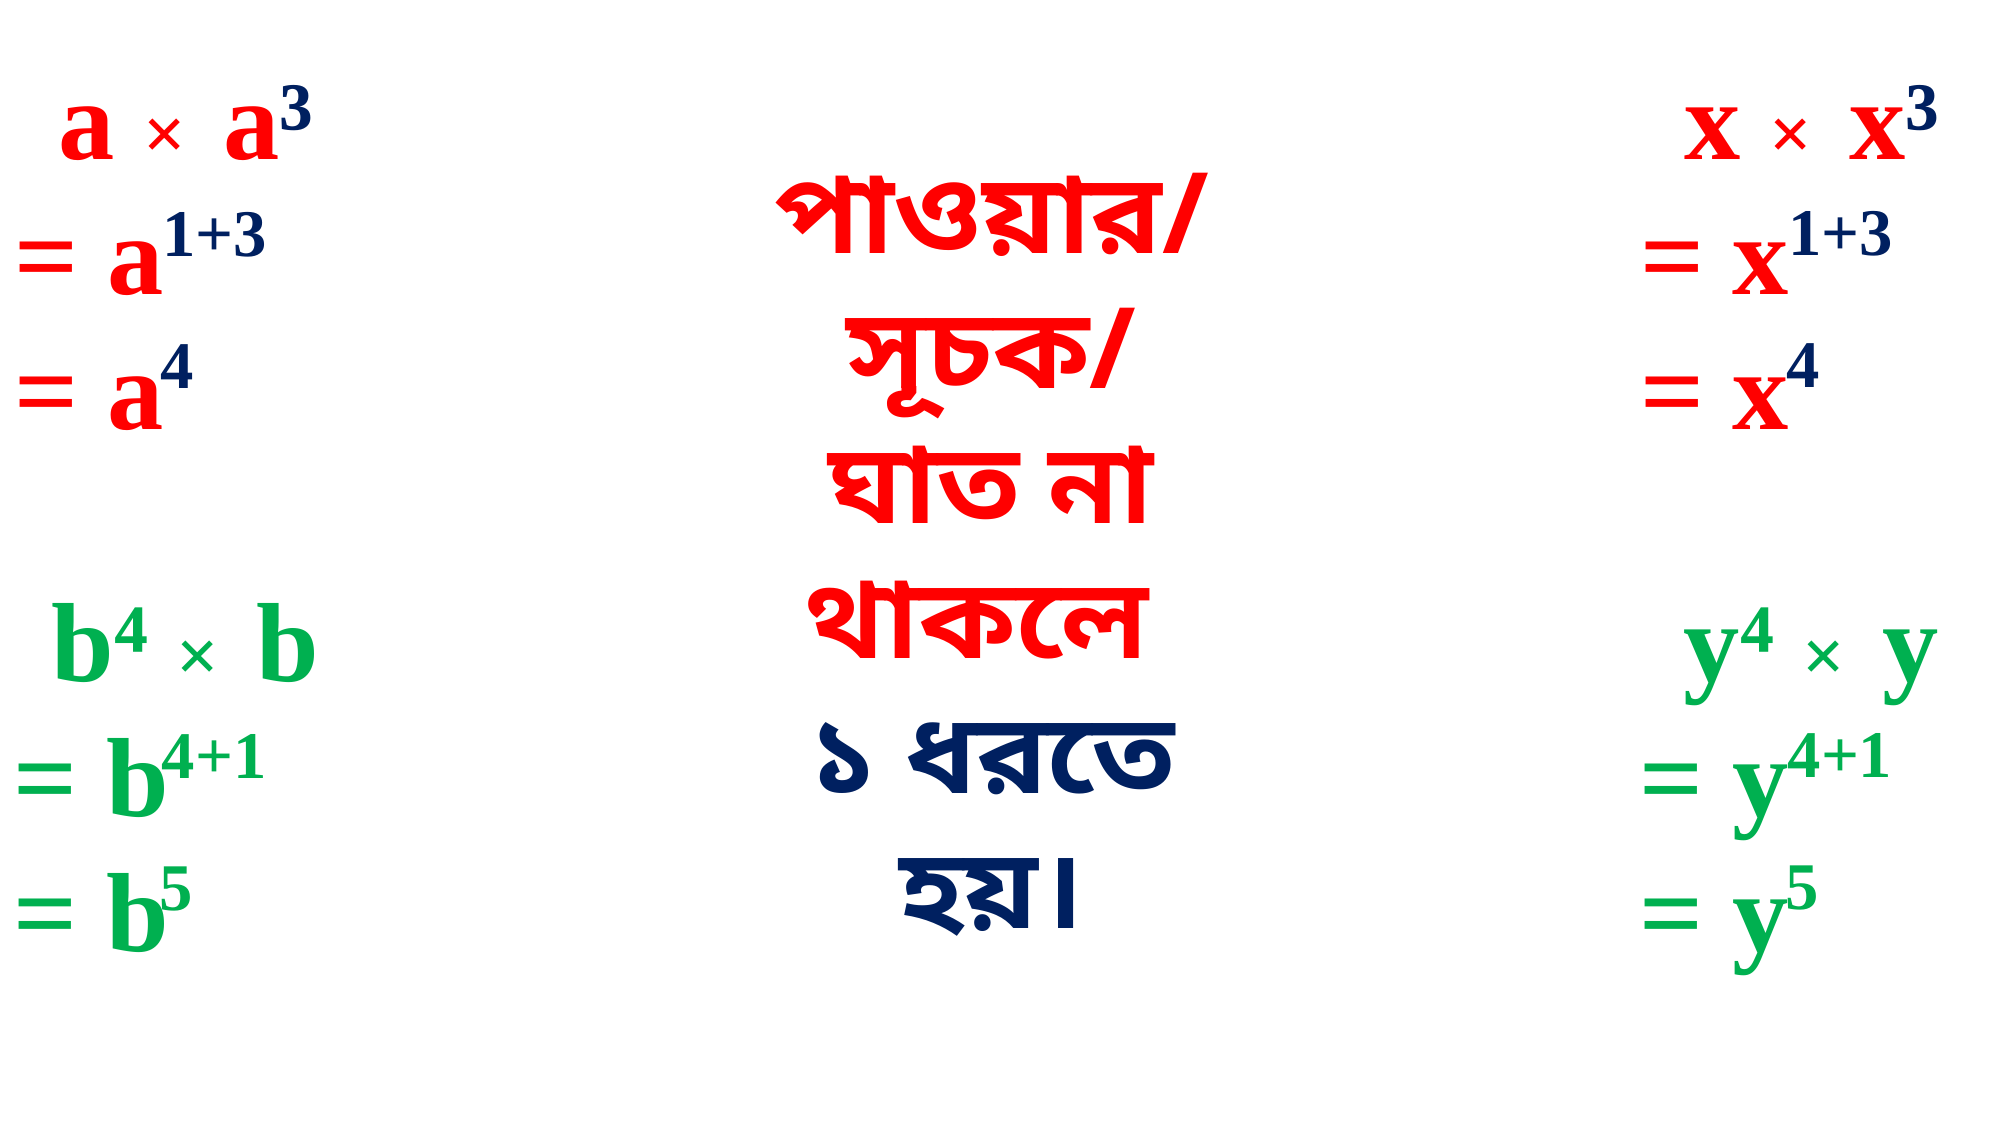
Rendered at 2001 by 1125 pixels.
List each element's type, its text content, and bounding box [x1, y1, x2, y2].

text_box b⁴ × b = b = b [0, 562, 372, 982]
text_box a × a³ = a = a [0, 40, 373, 460]
text_box 4+1 [146, 704, 295, 799]
text_box 4 [145, 314, 209, 409]
text_box 4+1 [1772, 703, 1921, 799]
text_box y⁴ × y = y = y [1624, 561, 1998, 981]
text_box 1+3 [147, 182, 296, 278]
text_box 5 [1770, 835, 1835, 931]
text_box 5 [144, 836, 209, 931]
text_box পাওয়ার/ সূচক/ ঘাত না থাকলে ১ ধরতে হয়। [721, 133, 1261, 959]
text_box 1+3 [1773, 181, 1922, 277]
text_box 4 [1771, 313, 1835, 409]
text_box x × x³ = x = x [1625, 39, 1999, 460]
